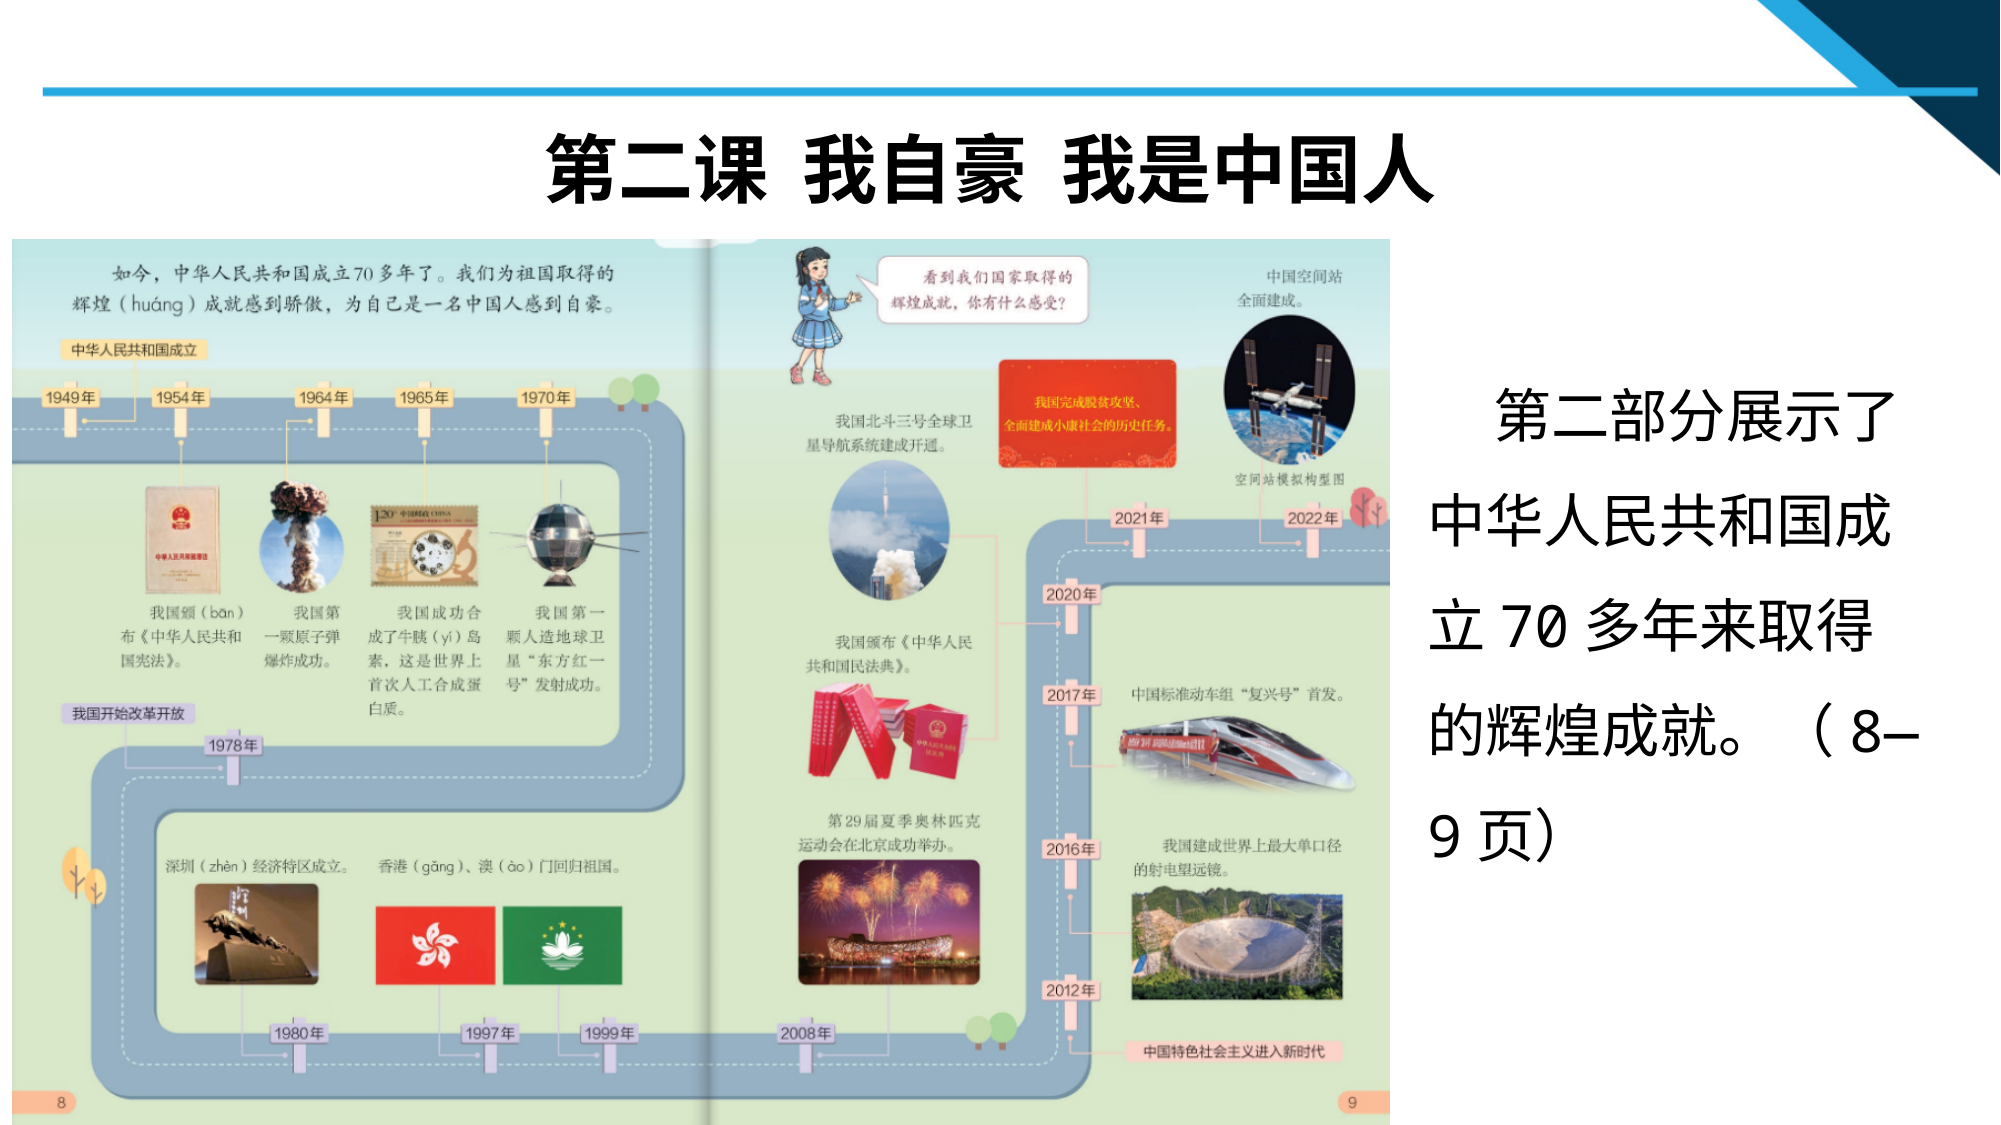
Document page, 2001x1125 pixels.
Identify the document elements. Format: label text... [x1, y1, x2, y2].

picture [0, 0, 2000, 1125]
text_box 第二部分展示了中华人民共和国成立70多年来取得的辉煌成就。（8—9页） [1412, 336, 1938, 877]
title 第二课 我自豪 我是中国人 [314, 125, 1665, 313]
